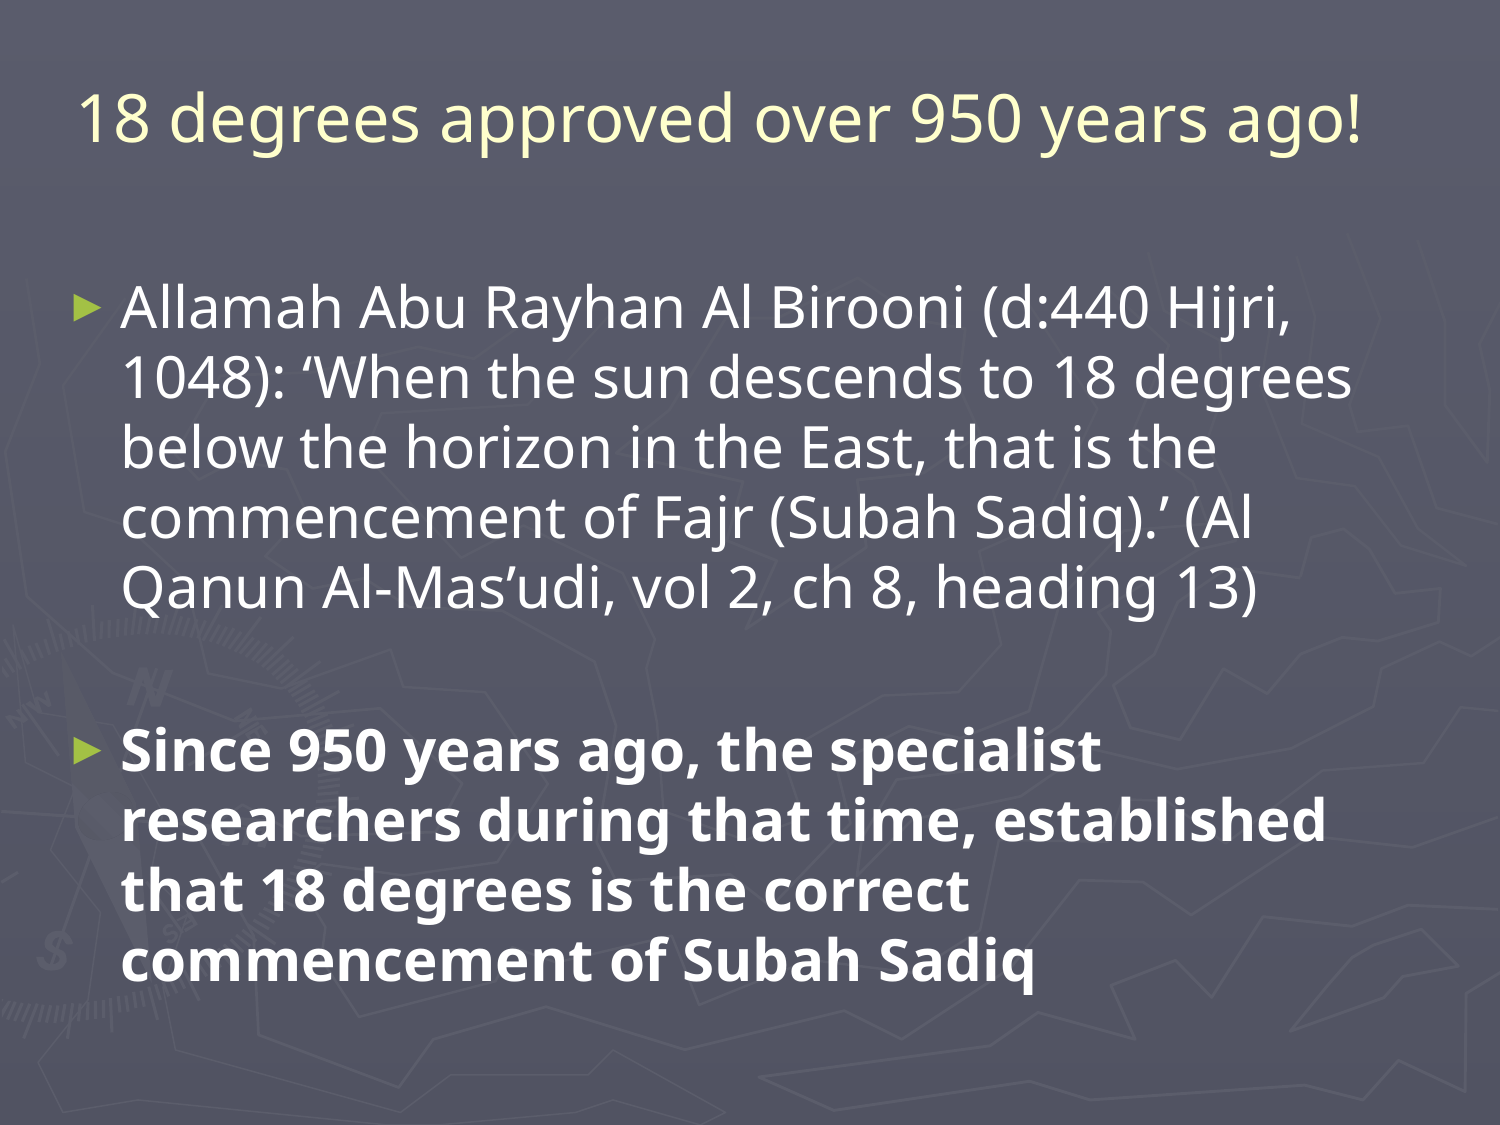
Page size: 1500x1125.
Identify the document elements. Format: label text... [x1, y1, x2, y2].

title 18 degrees approved over 950 years ago! [49, 37, 1451, 225]
list Allamah Abu Rayhan Al Birooni (d:440 Hijri, 1048): ‘When the sun descends to 18 degrees below the horizon in the East, that is the commencement of Fajr (Subah Sadiq).’ (Al Qanun Al-Mas’udi, vol 2, ch 8, heading 13) Since 950 years ago, the specialist researchers during that time, established that 18 degrees is the correct commencement of Subah Sadiq [49, 262, 1451, 1001]
